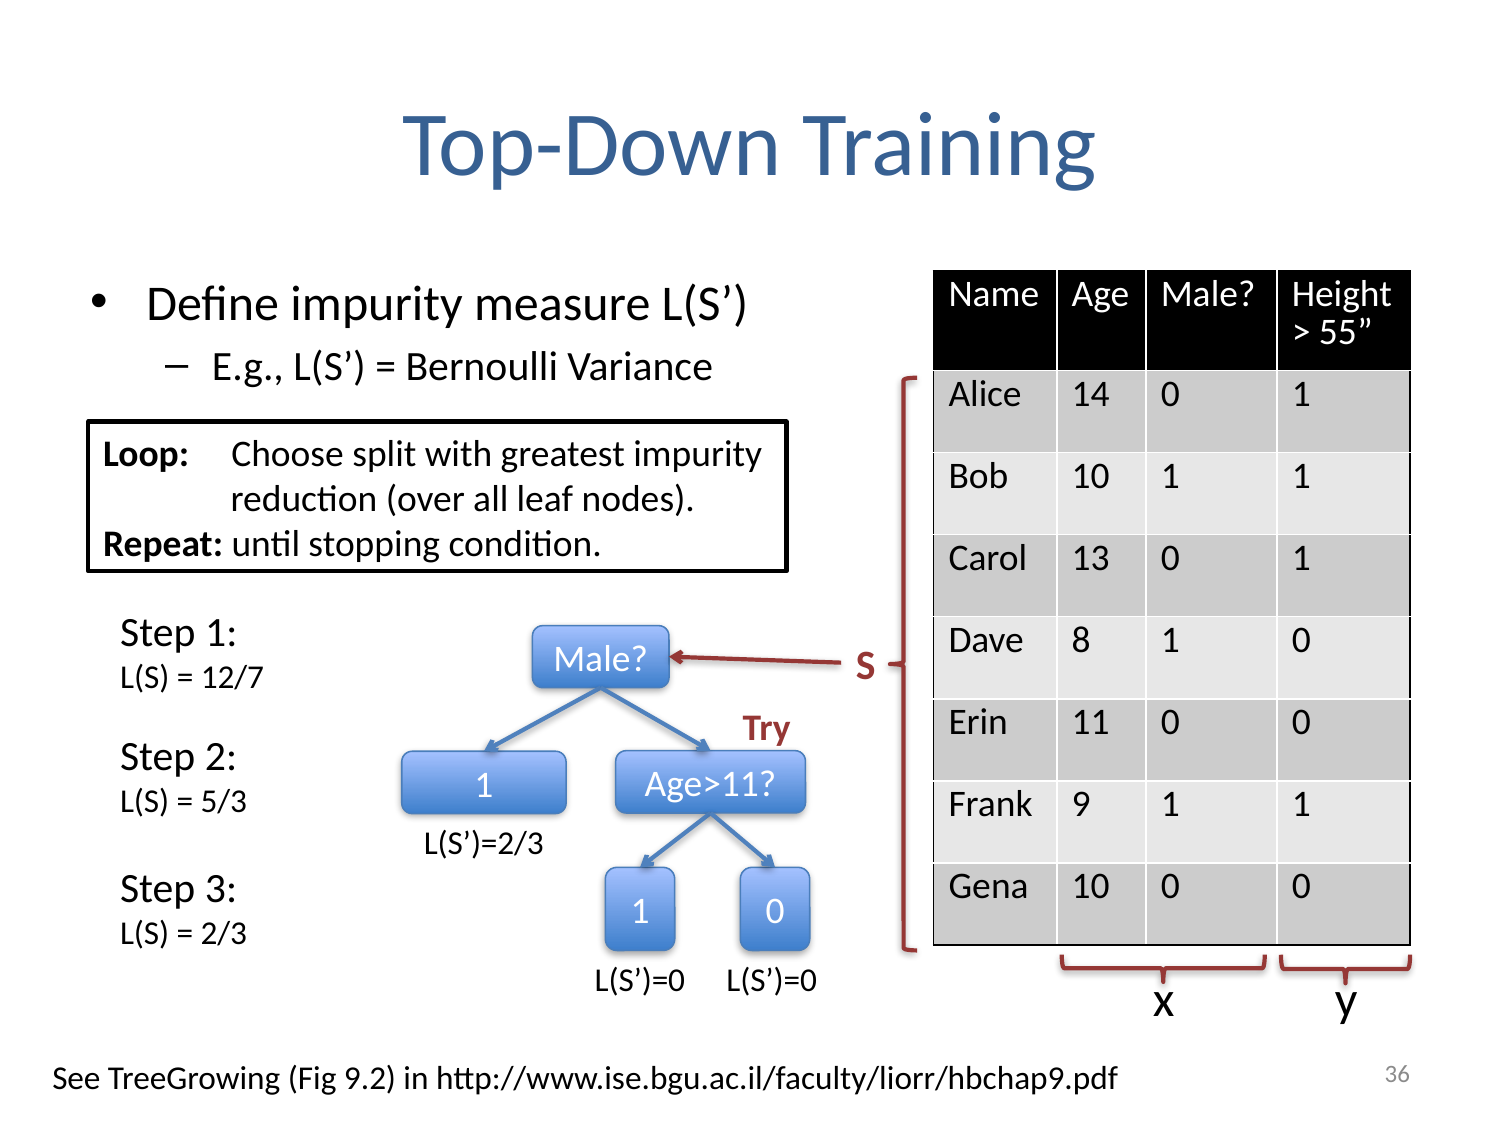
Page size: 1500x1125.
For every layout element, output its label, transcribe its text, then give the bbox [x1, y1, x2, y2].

table_cell 0 [1147, 864, 1276, 944]
table_header Name [934, 272, 1056, 370]
list Define impurity measure L(S’) E.g., L(S’) = Bernoulli Variance [75, 262, 1425, 1005]
slide_number 36 [1074, 1042, 1425, 1103]
text_box Age>11? [614, 749, 807, 814]
text_box 1 [400, 750, 567, 814]
table_cell Gena [934, 864, 1056, 944]
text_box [483, 687, 599, 752]
title Top-Down Training [75, 45, 1425, 233]
table_cell Erin [934, 700, 1056, 780]
text_box S [841, 630, 891, 696]
table_cell 0 [1147, 371, 1276, 452]
table_cell 10 [1058, 453, 1145, 534]
table_cell 1 [1147, 453, 1276, 534]
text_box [710, 812, 776, 868]
table_header Height > 55” [1278, 272, 1409, 370]
table_cell 11 [1058, 700, 1145, 780]
table_cell Carol [934, 535, 1056, 616]
table_cell 10 [1058, 864, 1145, 944]
text_box Male? [531, 624, 670, 686]
table_cell 0 [1147, 535, 1276, 616]
text_box 1 [604, 866, 676, 950]
table_header Age [1058, 272, 1145, 370]
text_box See TreeGrowing (Fig 9.2) in http://www.ise.bgu.ac.il/faculty/liorr/hbchap9.pdf [37, 1048, 1135, 1104]
table_cell 14 [1058, 371, 1145, 452]
table_cell 0 [1278, 617, 1409, 698]
text_box Step 2: L(S) = 5/3 [105, 721, 262, 827]
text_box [639, 812, 709, 868]
text_box L(S’)=0 [579, 950, 701, 1006]
table_cell Alice [934, 371, 1056, 452]
text_box Loop: Choose split with greatest impurity reduction (over all leaf nodes). Repeat: until stopping condition. [88, 421, 787, 572]
table_cell 8 [1058, 617, 1145, 698]
table_cell 0 [1278, 864, 1409, 944]
table_cell 13 [1058, 535, 1145, 616]
table_cell 1 [1278, 782, 1409, 862]
table_header Male? [1147, 272, 1276, 370]
text_box Step 1: L(S) = 12/7 [105, 597, 279, 703]
text_box [1059, 954, 1267, 971]
text_box [1278, 954, 1413, 972]
text_box Try [727, 695, 806, 755]
table_cell Dave [934, 617, 1056, 698]
text_box L(S’)=2/3 [409, 813, 559, 869]
text_box L(S’)=0 [711, 950, 832, 1006]
table_cell 0 [1278, 700, 1409, 780]
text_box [668, 656, 841, 664]
table_cell 1 [1278, 371, 1409, 452]
text_box Step 3: L(S) = 2/3 [105, 853, 262, 959]
table_cell 1 [1147, 782, 1276, 862]
table_cell 1 [1278, 453, 1409, 534]
text_box y [1320, 959, 1373, 1035]
table_cell Bob [934, 453, 1056, 534]
text_box x [1138, 959, 1190, 1035]
table_cell 1 [1278, 535, 1409, 616]
table_cell Frank [934, 782, 1056, 862]
text_box [891, 375, 918, 953]
table_cell 9 [1058, 782, 1145, 862]
table_cell 1 [1147, 617, 1276, 698]
table_cell 0 [1147, 700, 1276, 780]
text_box 0 [739, 866, 811, 950]
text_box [600, 687, 711, 751]
